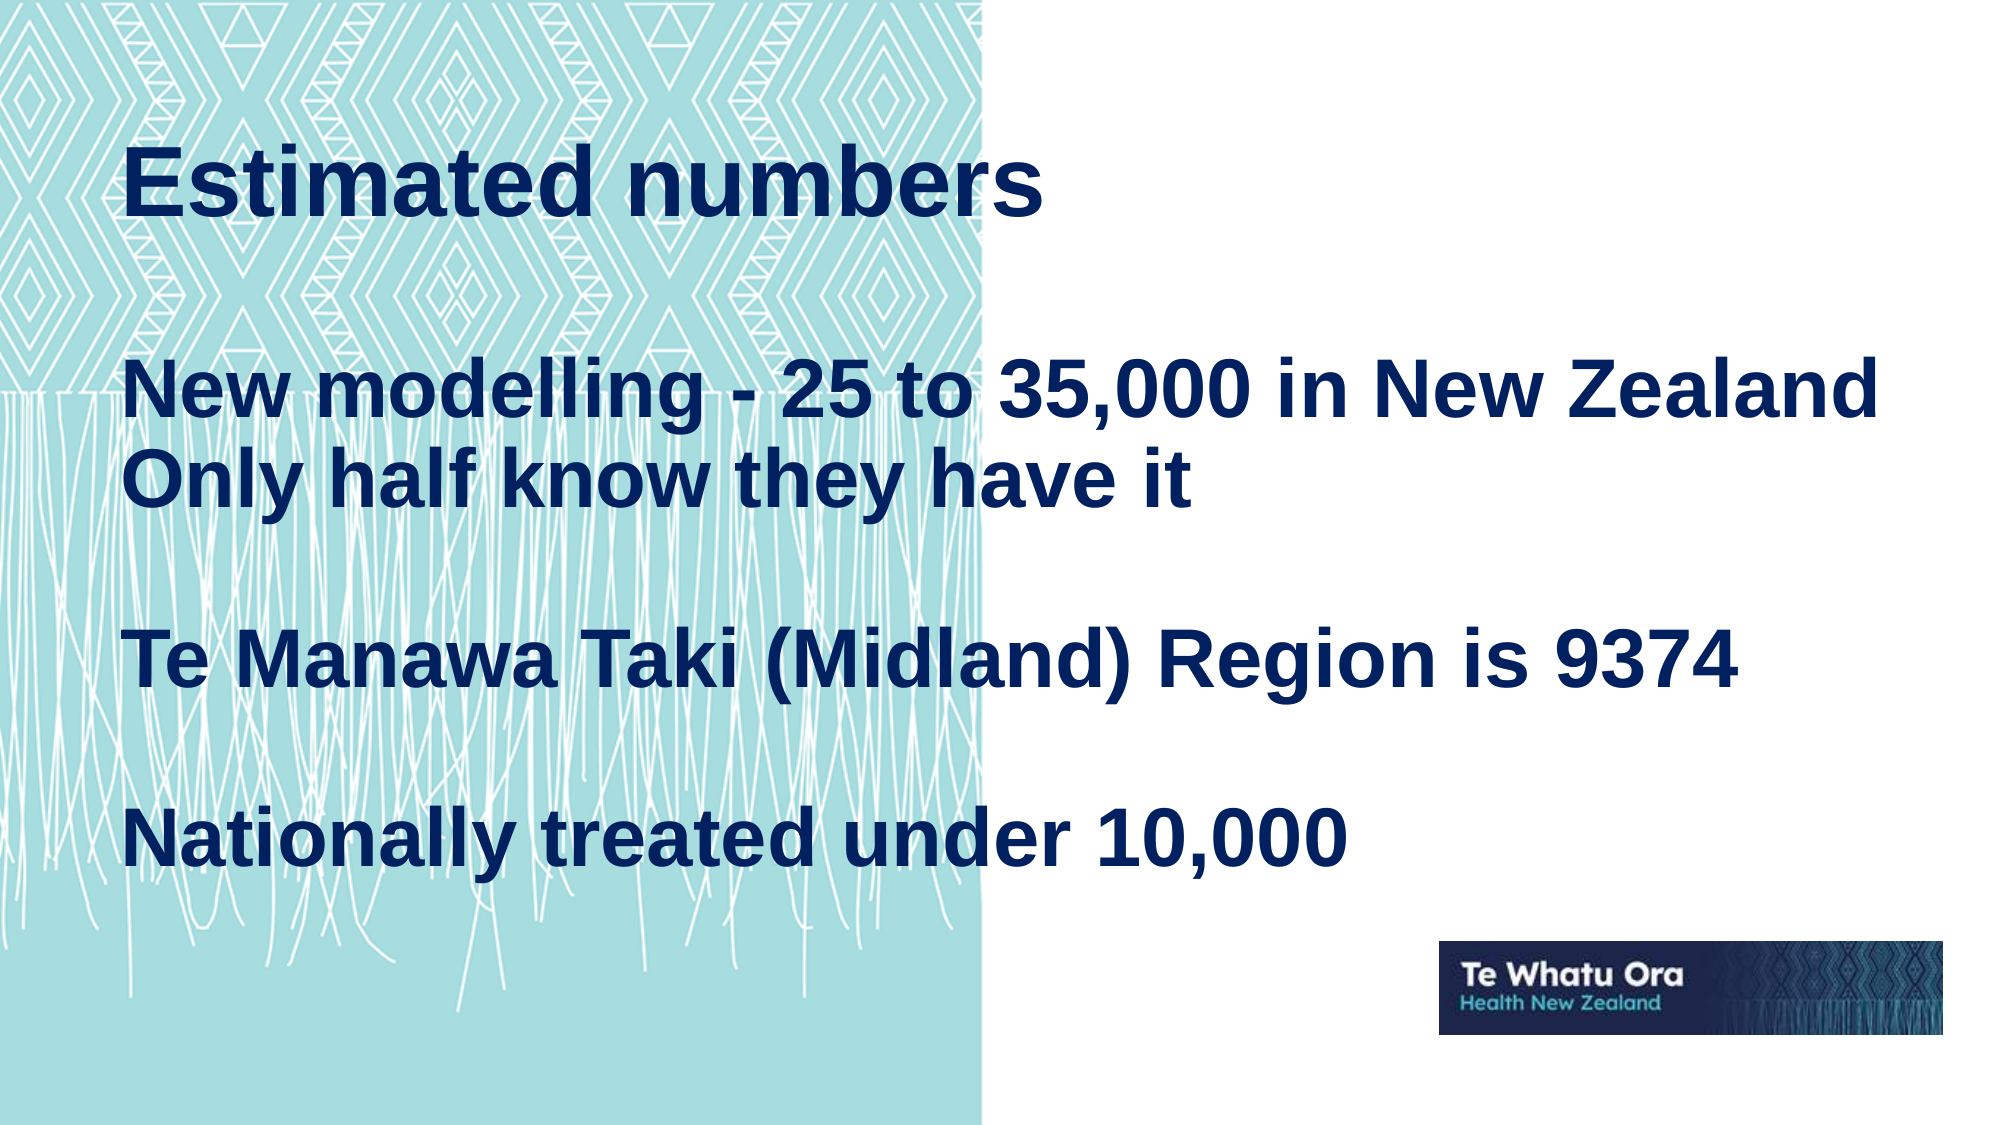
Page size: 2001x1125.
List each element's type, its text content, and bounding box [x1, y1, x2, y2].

picture [1439, 941, 1943, 1035]
title Estimated numbers New modelling - 25 to 35,000 in New Zealand Only half know they have it Te Manawa Taki (Midland) Region is 9374 Nationally treated under 10,000 [104, 122, 1934, 1055]
picture [0, 0, 987, 1125]
